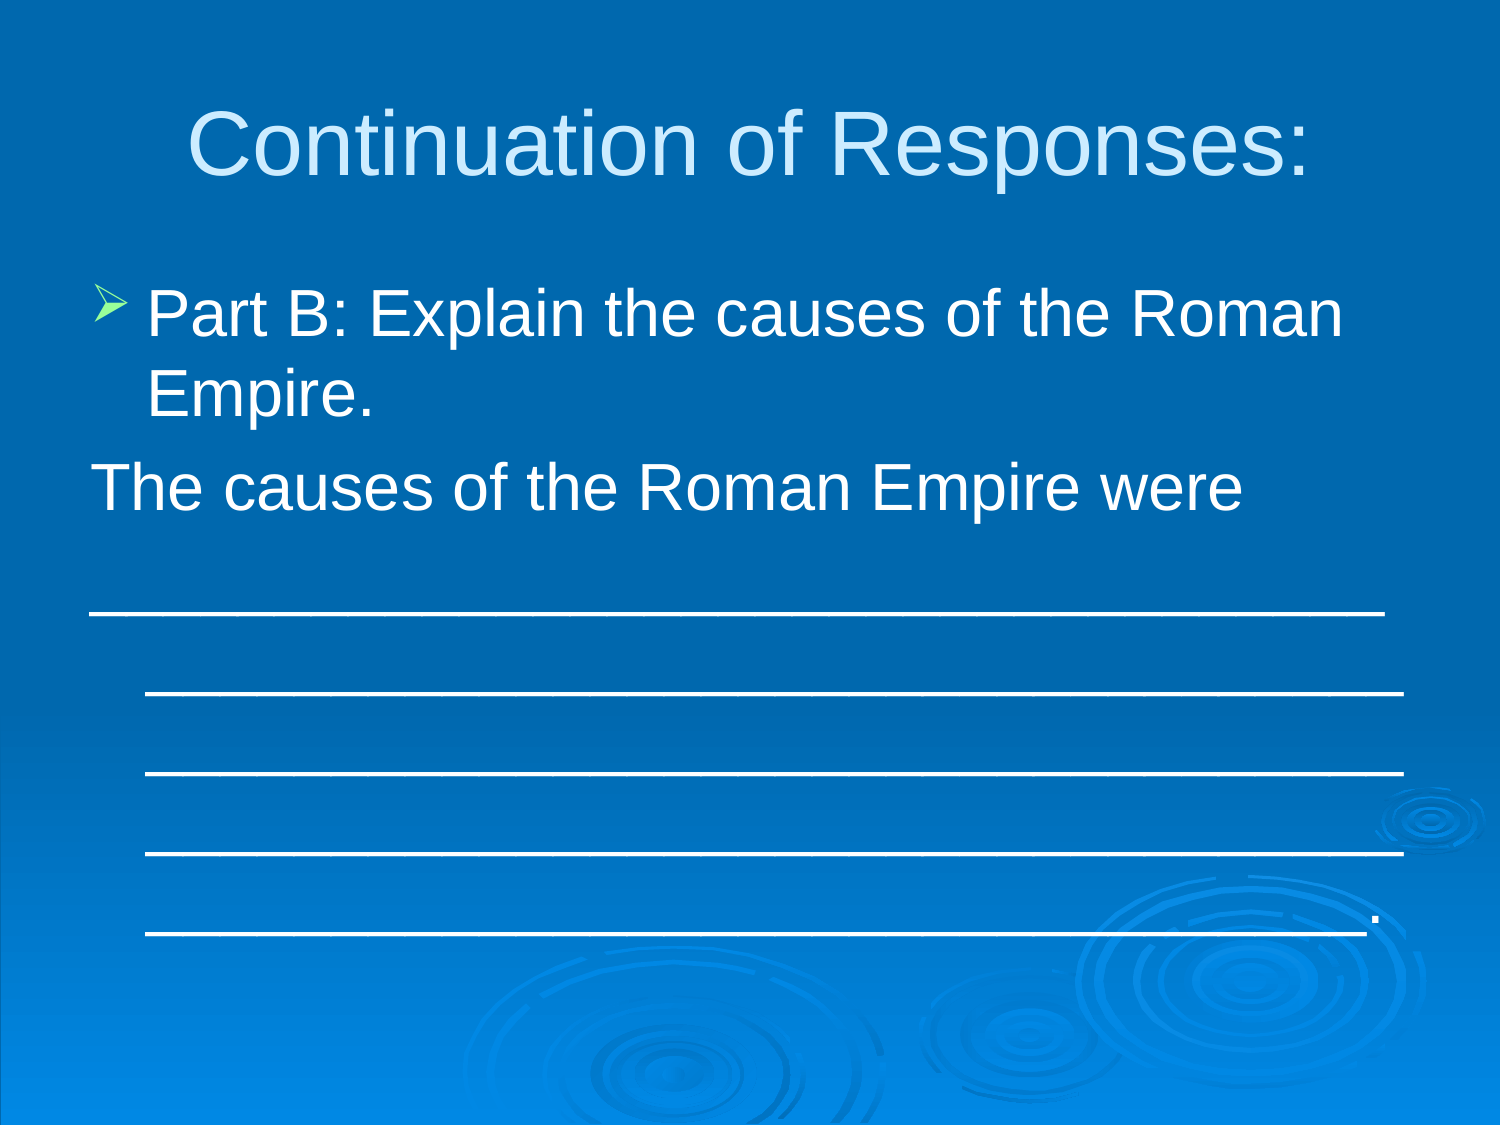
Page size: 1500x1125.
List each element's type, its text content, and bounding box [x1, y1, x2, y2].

title Continuation of Responses: [74, 45, 1426, 233]
list Part B: Explain the causes of the Roman Empire. The causes of the Roman Empire were __________________________________________________________________________________________________________________________________________________________________________. [74, 262, 1426, 1006]
